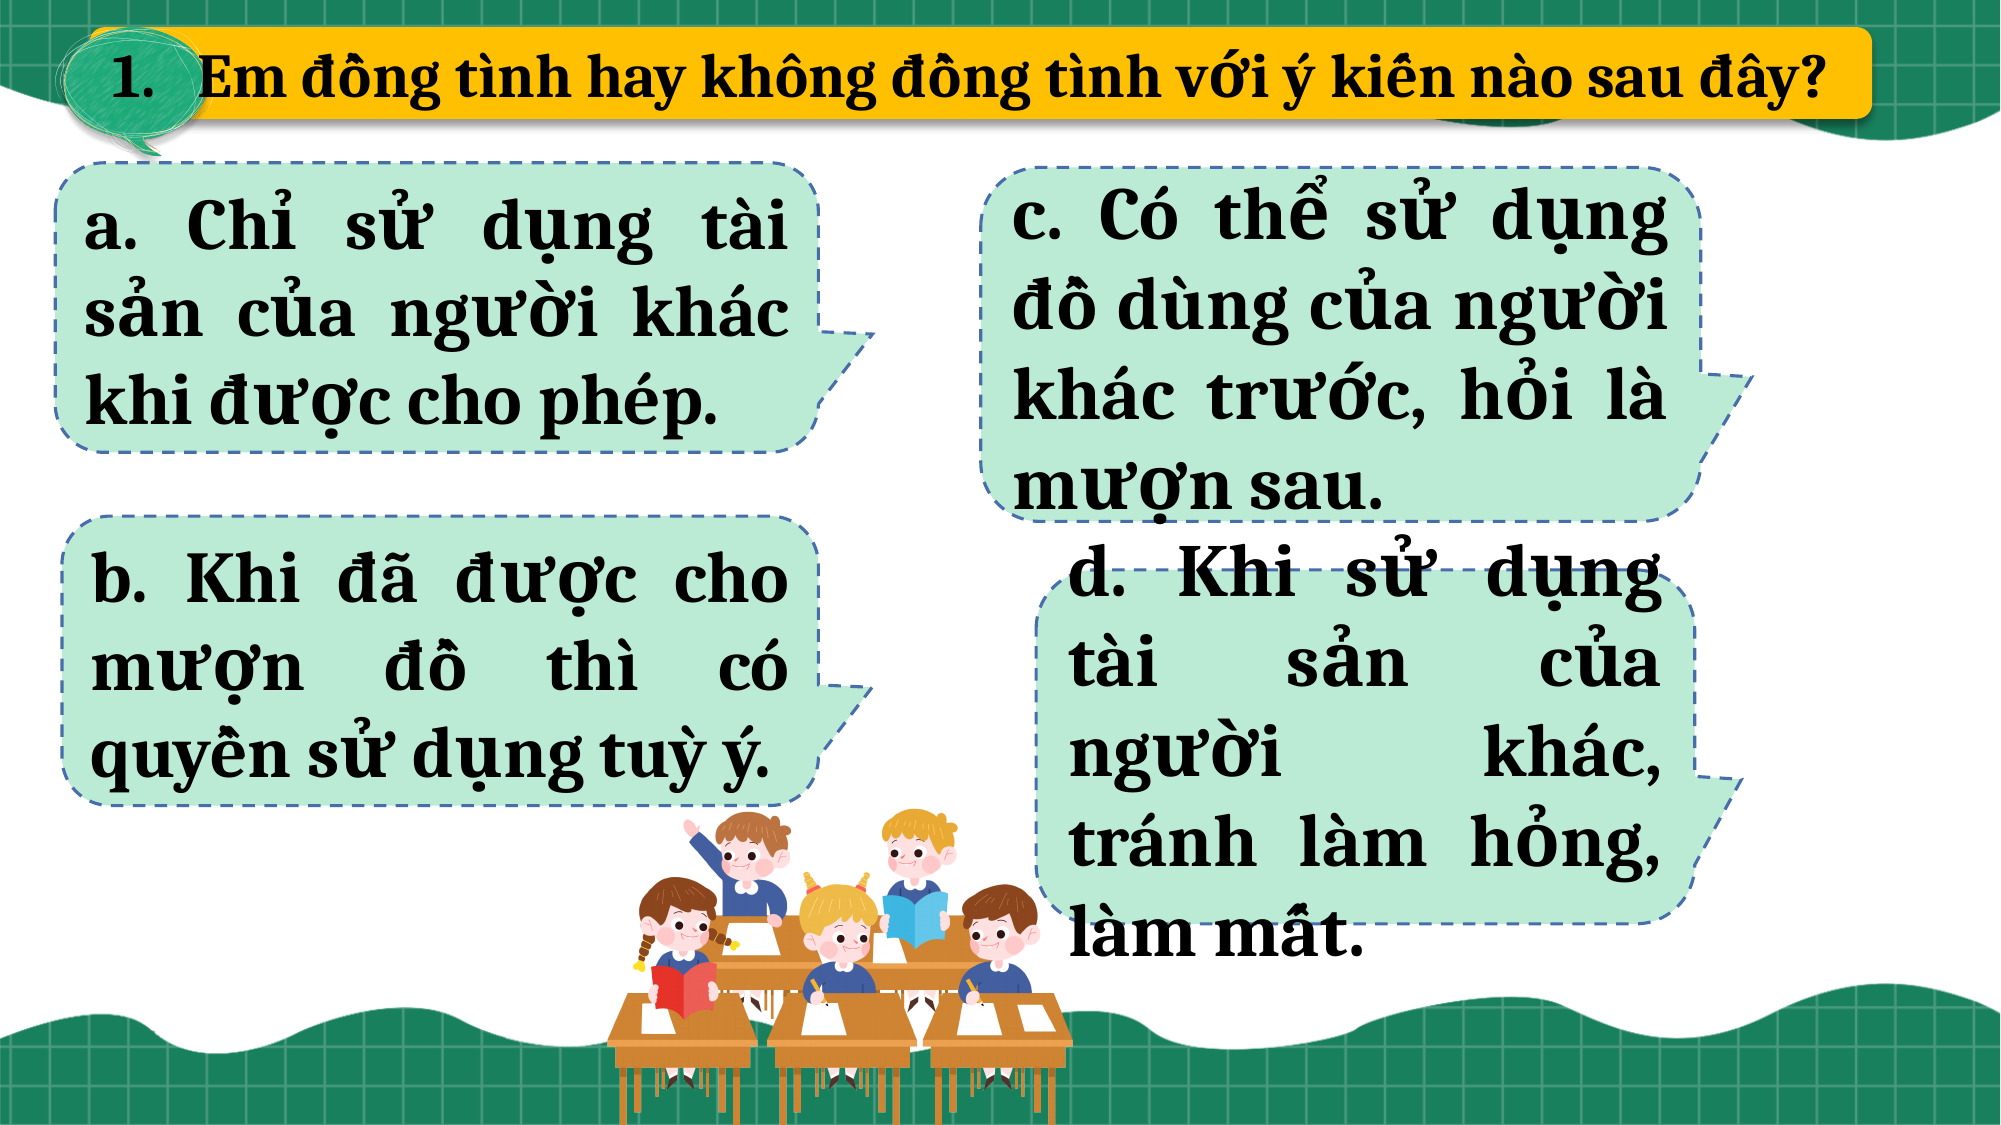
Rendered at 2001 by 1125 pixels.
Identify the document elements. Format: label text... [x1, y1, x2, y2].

text_box d. Khi sử dụng tài sản của người khác, tránh làm hỏng, làm mất. [1035, 568, 1742, 925]
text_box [55, 27, 1975, 220]
picture [0, 0, 2001, 1125]
text_box b. Khi đã được cho mượn đồ thì có quyền sử dụng tuỳ ý. [60, 515, 875, 807]
text_box a. Chỉ sử dụng tài sản của người khác khi được cho phép. [54, 202, 873, 454]
text_box c. Có thể sử dụng đồ dùng của người khác trước, hỏi là mượn sau. [979, 220, 1754, 523]
